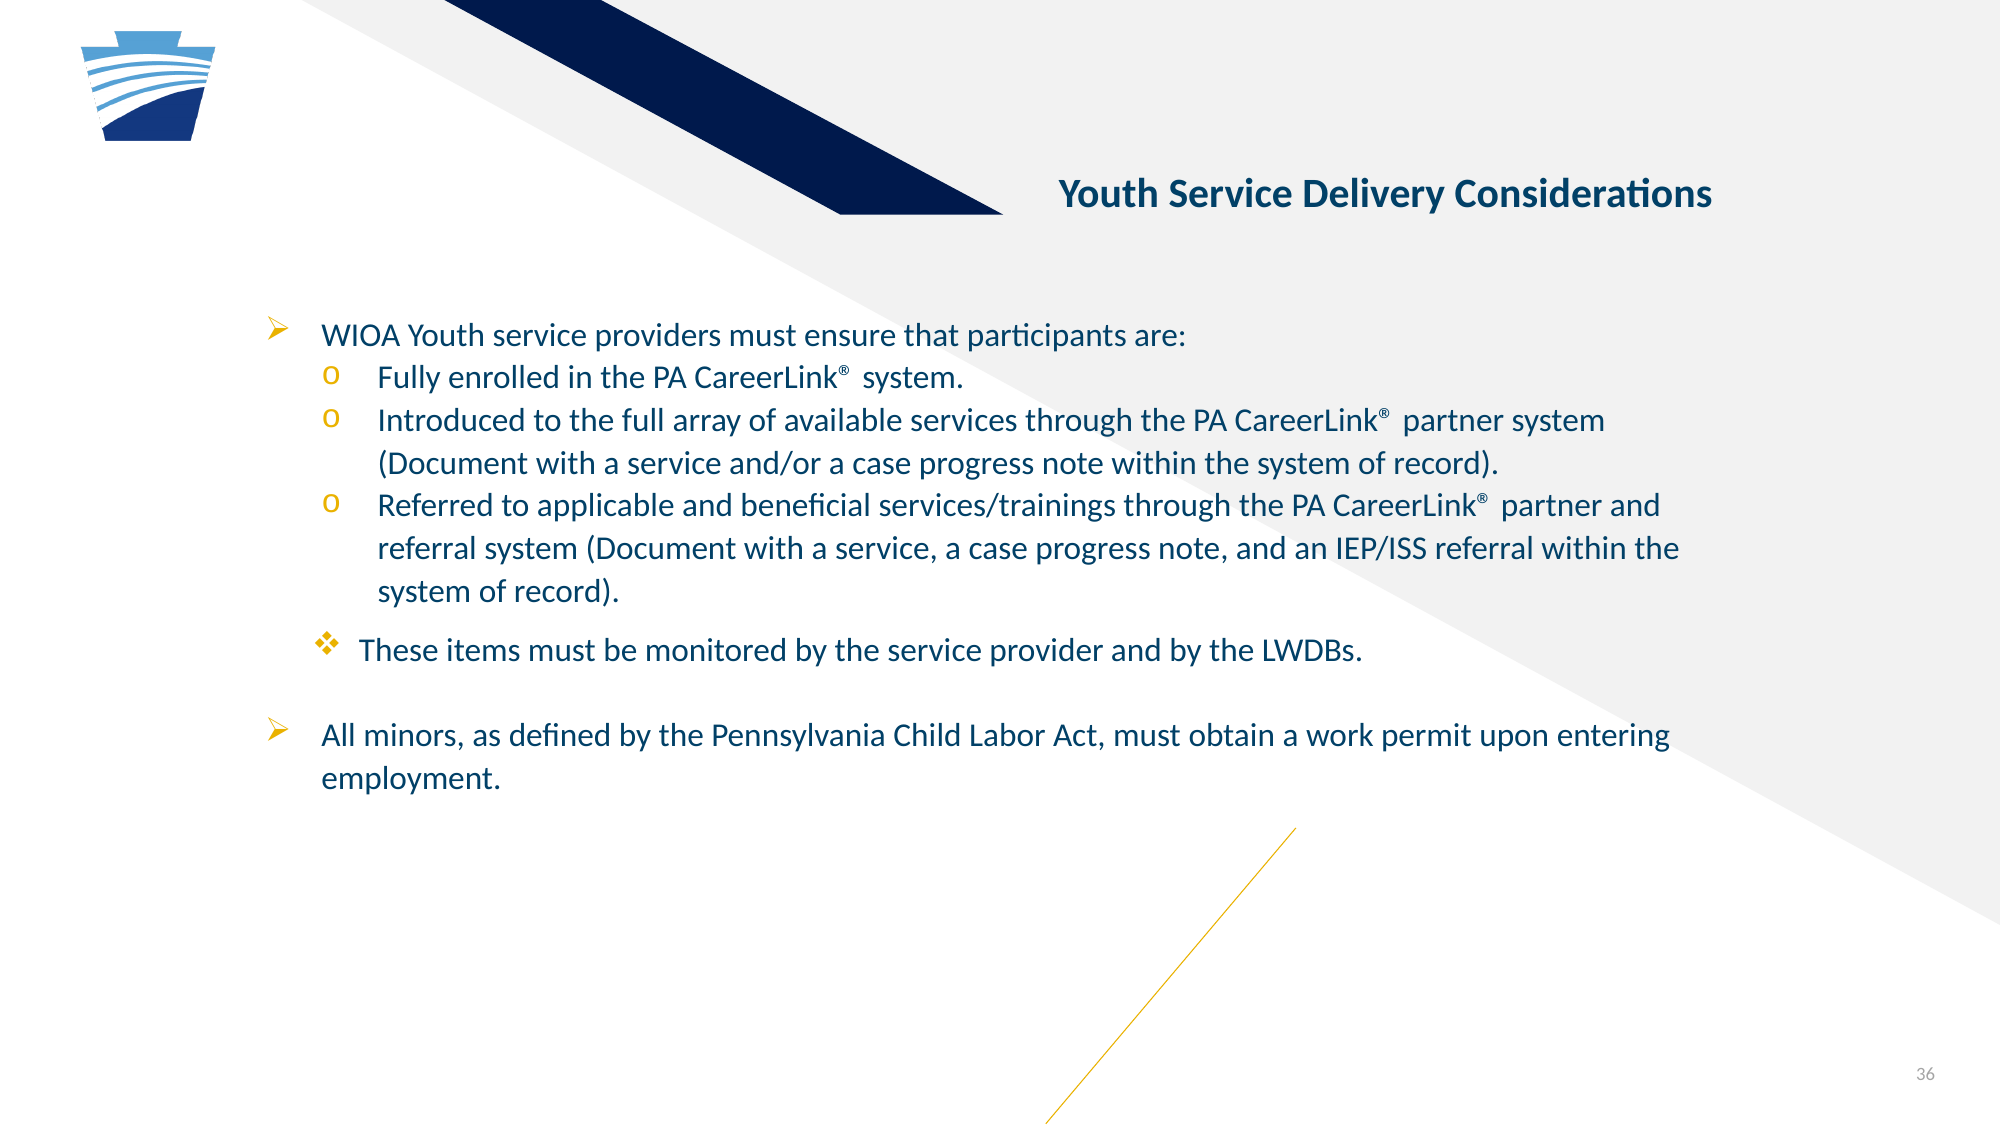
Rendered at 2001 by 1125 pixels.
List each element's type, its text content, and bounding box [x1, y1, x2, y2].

picture [64, 15, 230, 156]
slide_number 36 [1828, 1042, 1950, 1103]
text_box Youth Service Delivery Considerations [1044, 158, 1852, 224]
list WIOA Youth service providers must ensure that participants are: Fully enrolled in the PA CareerLink® system. Introduced to the full array of available services through the PA CareerLink® partner system (Document with a service and/or a case progress note within the system of record). Referred to applicable and beneficial services/trainings through the PA CareerLink® partner and referral system (Document with a service, a case progress note, and an IEP/ISS referral within the system of record). These items must be monitored by the service provider and by the LWDBs. All minors, as defined by the Pennsylvania Child Labor Act, must obtain a work permit upon entering employment. [250, 302, 1750, 921]
